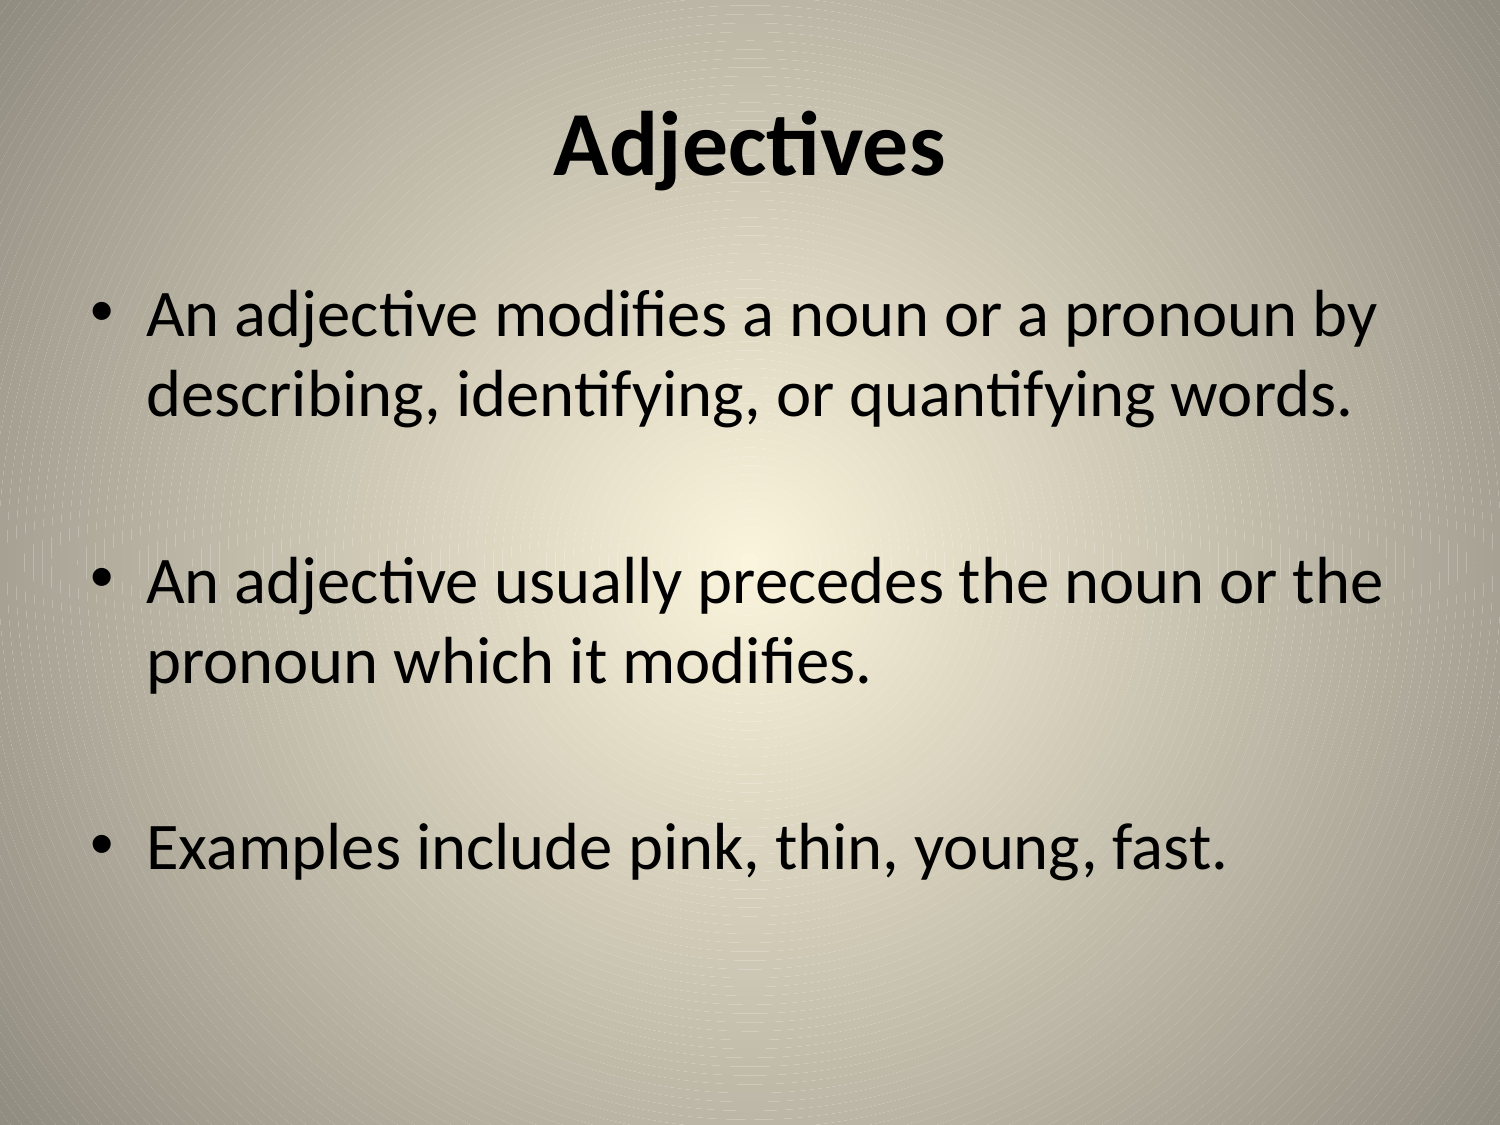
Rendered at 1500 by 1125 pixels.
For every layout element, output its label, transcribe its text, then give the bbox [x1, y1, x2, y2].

list An adjective modifies a noun or a pronoun by describing, identifying, or quantifying words. An adjective usually precedes the noun or the pronoun which it modifies. Examples include pink, thin, young, fast. [75, 262, 1425, 1005]
title Adjectives [75, 45, 1425, 233]
